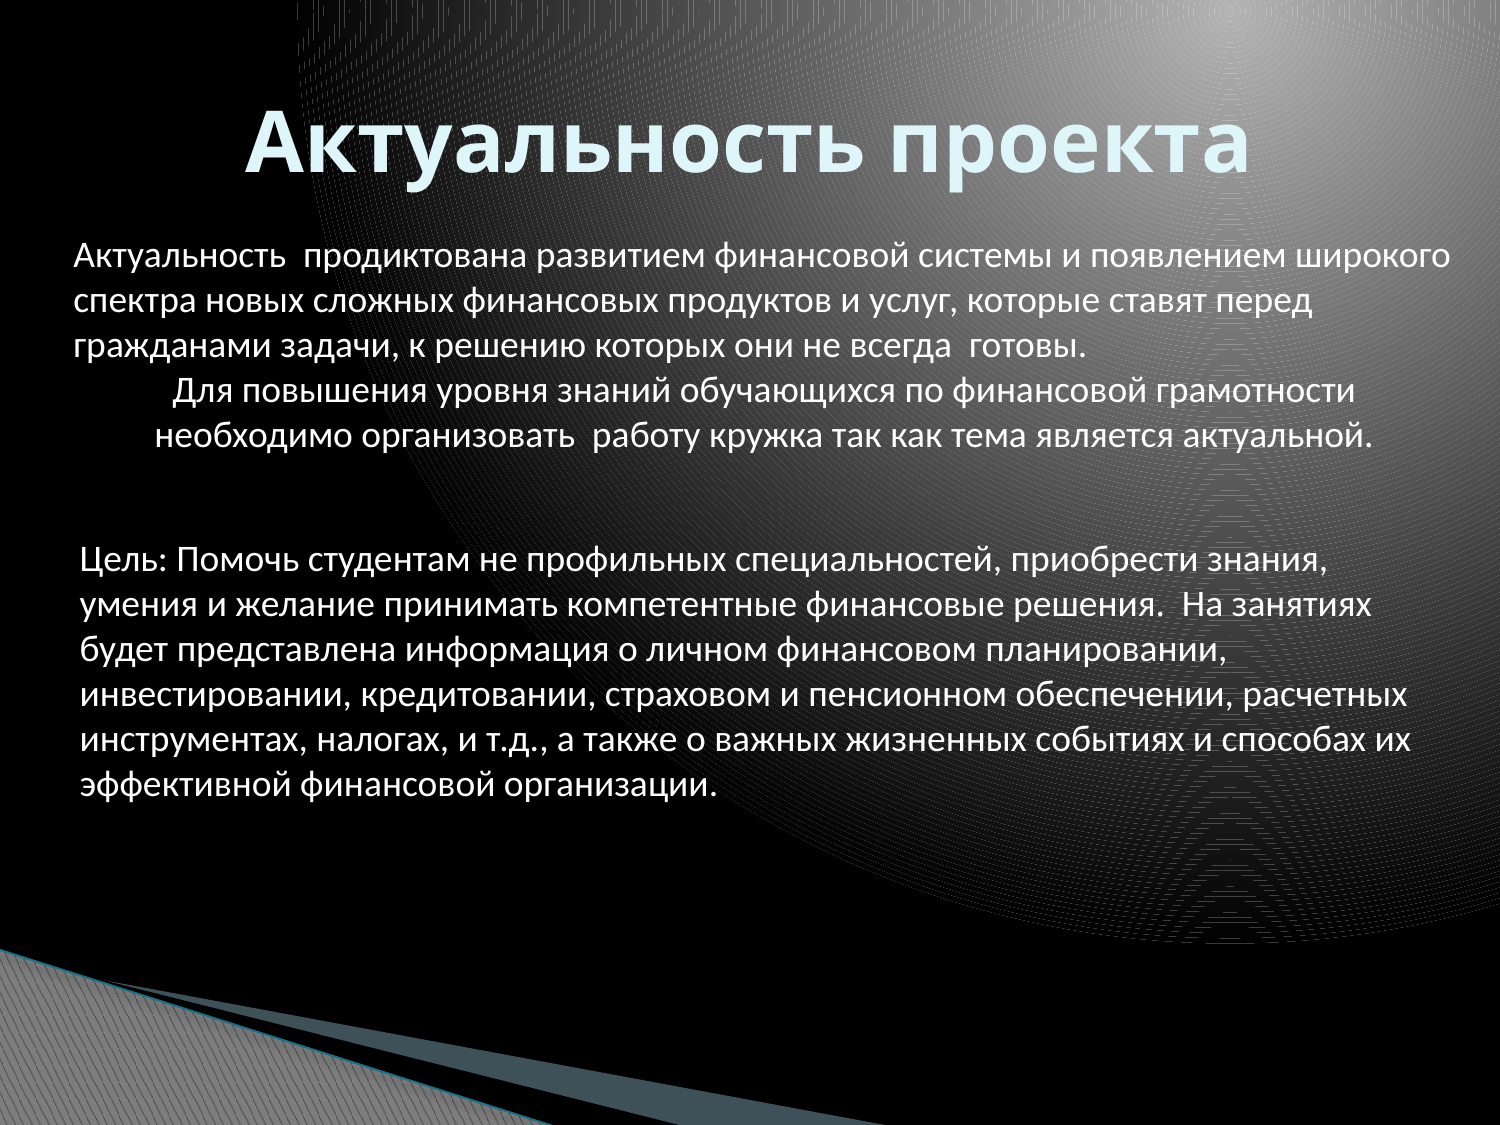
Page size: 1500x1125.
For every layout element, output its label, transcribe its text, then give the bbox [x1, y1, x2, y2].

text_box Актуальность продиктована развитием финансовой системы и появлением широкого спектра новых сложных финансовых продуктов и услуг, которые ставят перед гражданами задачи, к решению которых они не всегда готовы. Для повышения уровня знаний обучающихся по финансовой грамотности необходимо организовать работу кружка так как тема является актуальной. [58, 222, 1471, 553]
picture [0, 952, 543, 1125]
title Актуальность проекта [75, 45, 1425, 222]
text_box Цель: Помочь студентам не профильных специальностей, приобрести знания, умения и желание принимать компетентные финансовые решения. На занятиях будет представлена информация о личном финансовом планировании, инвестировании, кредитовании, страховом и пенсионном обеспечении, расчетных инструментах, налогах, и т.д., а также о важных жизненных событиях и способах их эффективной финансовой организации. [64, 527, 1471, 812]
